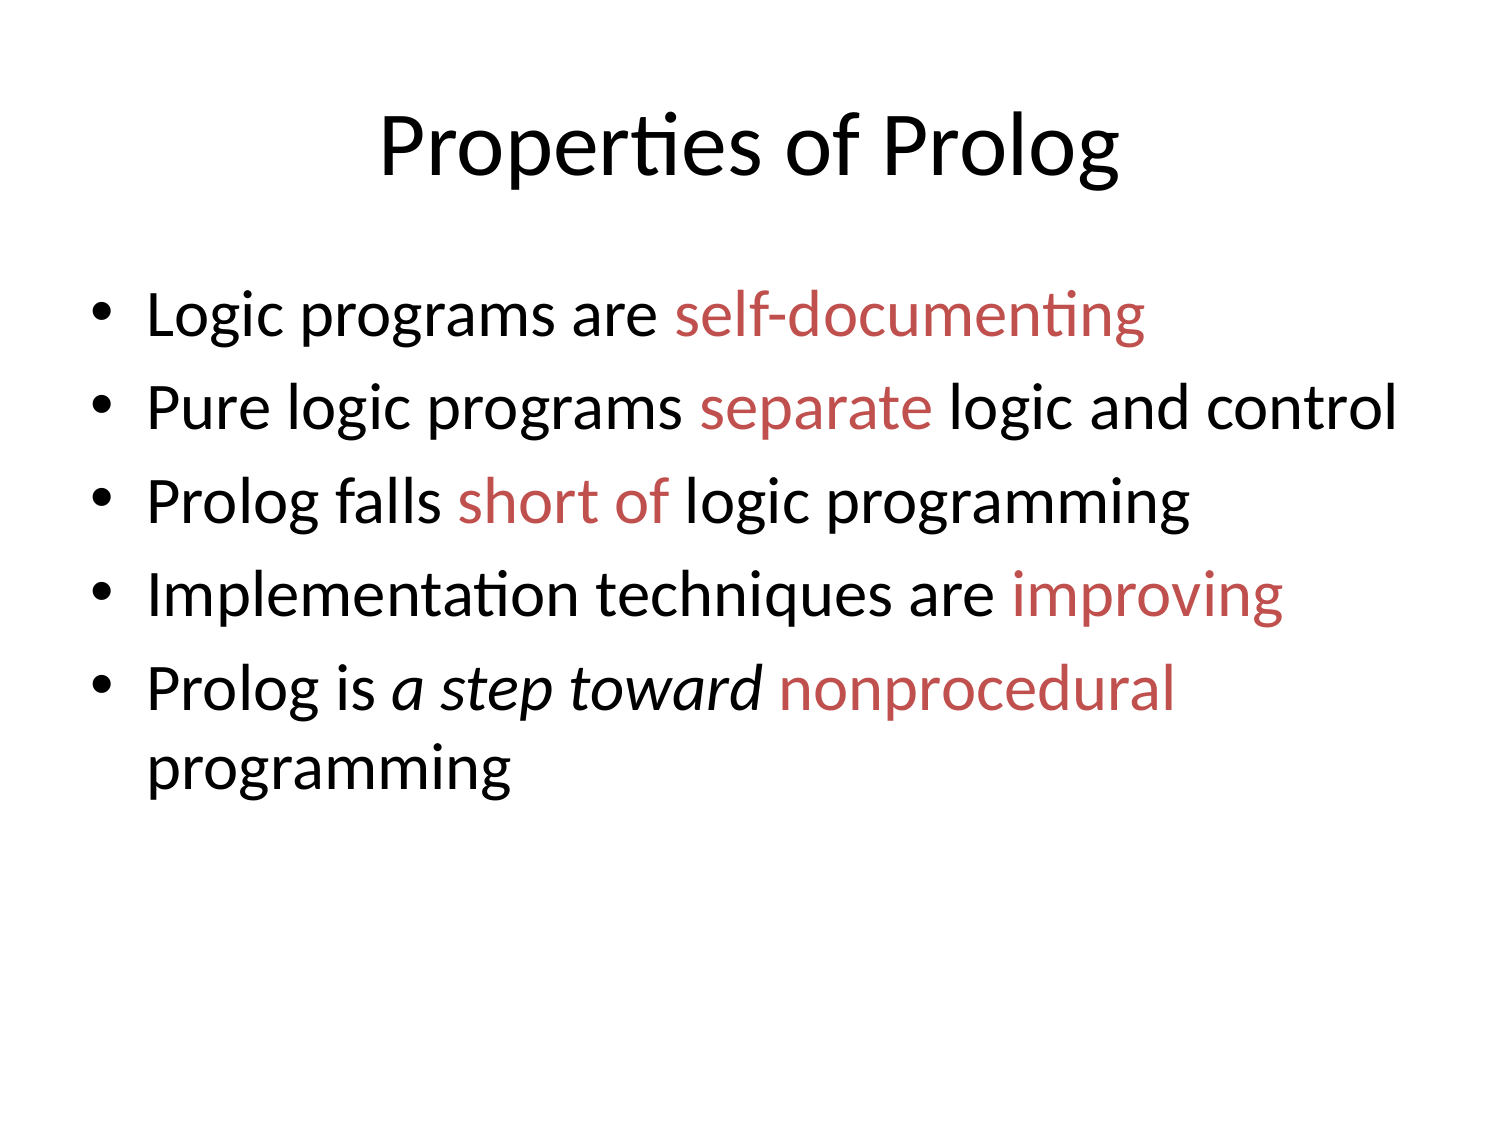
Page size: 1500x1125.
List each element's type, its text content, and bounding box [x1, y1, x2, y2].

list Logic programs are self-documenting Pure logic programs separate logic and control Prolog falls short of logic programming Implementation techniques are improving Prolog is a step toward nonprocedural programming [75, 262, 1425, 1005]
title Properties of Prolog [75, 45, 1425, 233]
